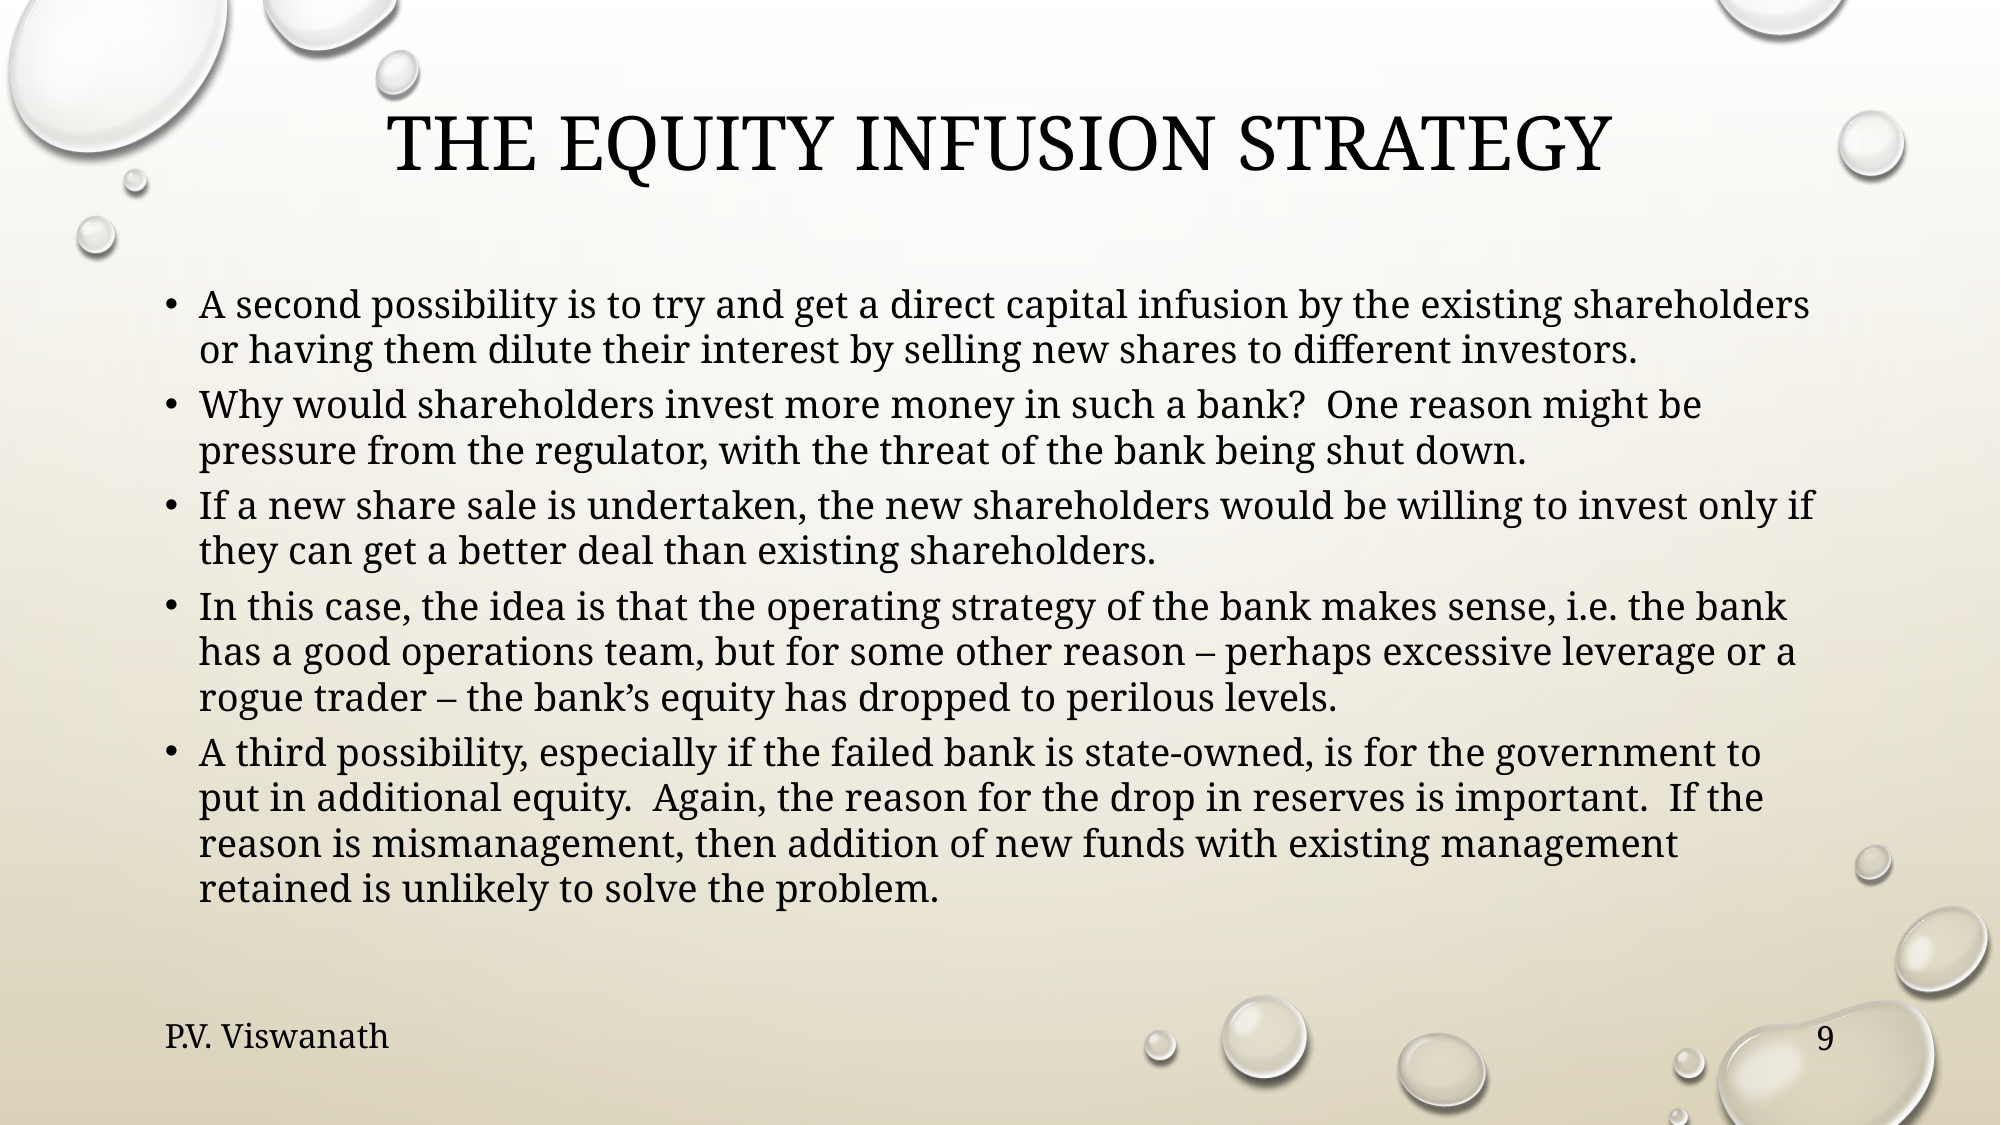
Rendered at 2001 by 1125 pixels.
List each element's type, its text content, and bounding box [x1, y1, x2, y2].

title The Equity infusion strategy [149, 57, 1850, 236]
list A second possibility is to try and get a direct capital infusion by the existing shareholders or having them dilute their interest by selling new shares to different investors. Why would shareholders invest more money in such a bank? One reason might be pressure from the regulator, with the threat of the bank being shut down. If a new share sale is undertaken, the new shareholders would be willing to invest only if they can get a better deal than existing shareholders. In this case, the idea is that the operating strategy of the bank makes sense, i.e. the bank has a good operations team, but for some other reason – perhaps excessive leverage or a rogue trader – the bank’s equity has dropped to perilous levels. A third possibility, especially if the failed bank is state-owned, is for the government to put in additional equity. Again, the reason for the drop in reserves is important. If the reason is mismanagement, then addition of new funds with existing management retained is unlikely to solve the problem. [149, 272, 1850, 950]
slide_number 9 [1724, 1009, 1850, 1070]
footer P.V. Viswanath [149, 1007, 1245, 1068]
picture [0, 0, 2000, 1125]
